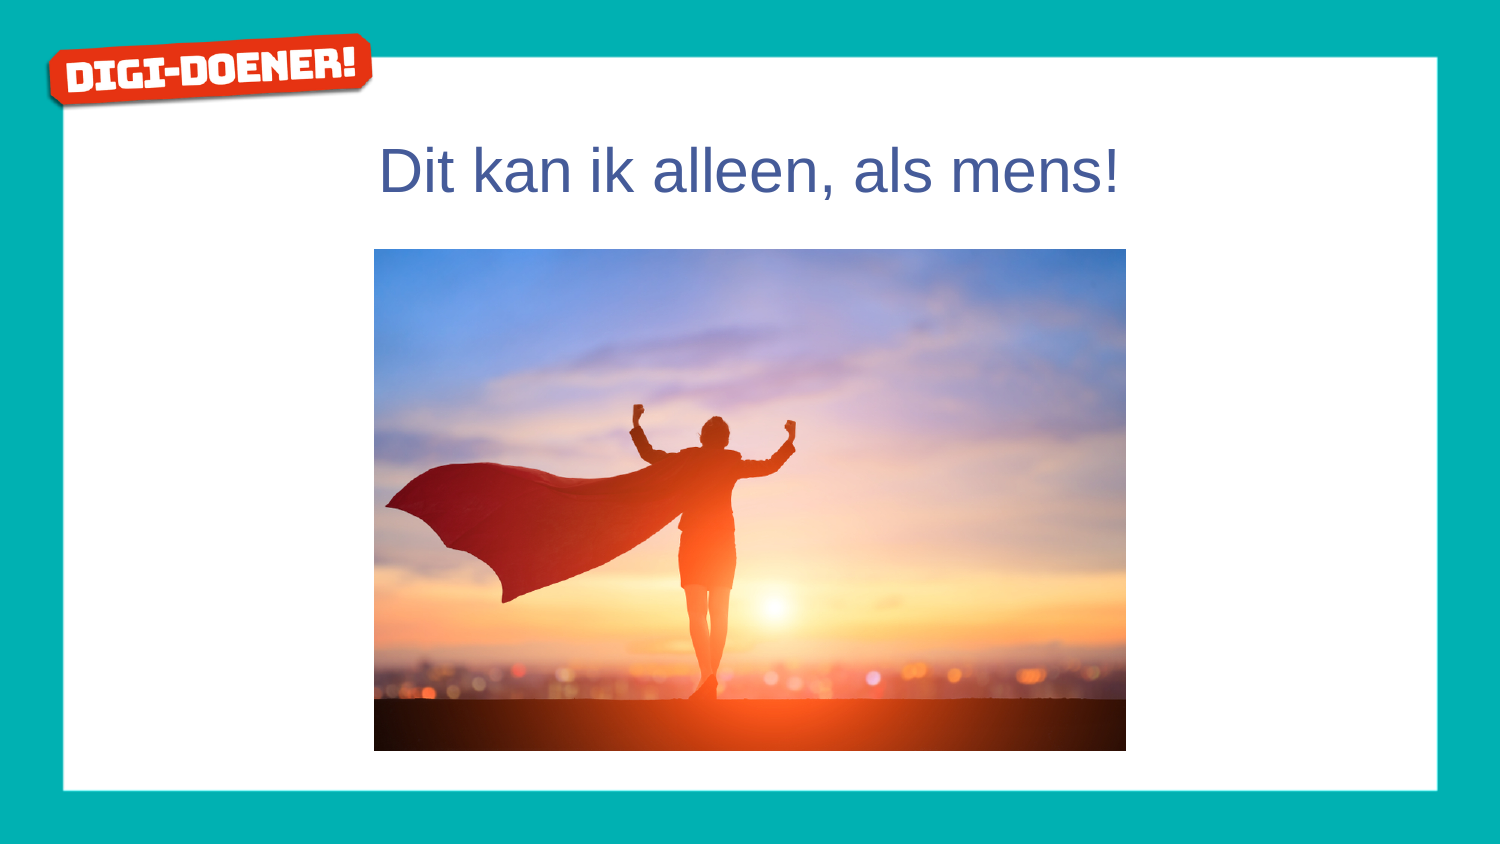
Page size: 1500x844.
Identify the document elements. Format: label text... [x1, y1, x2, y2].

picture [0, 0, 1500, 844]
text_box Dit kan ik alleen, als mens! [131, 115, 1369, 226]
